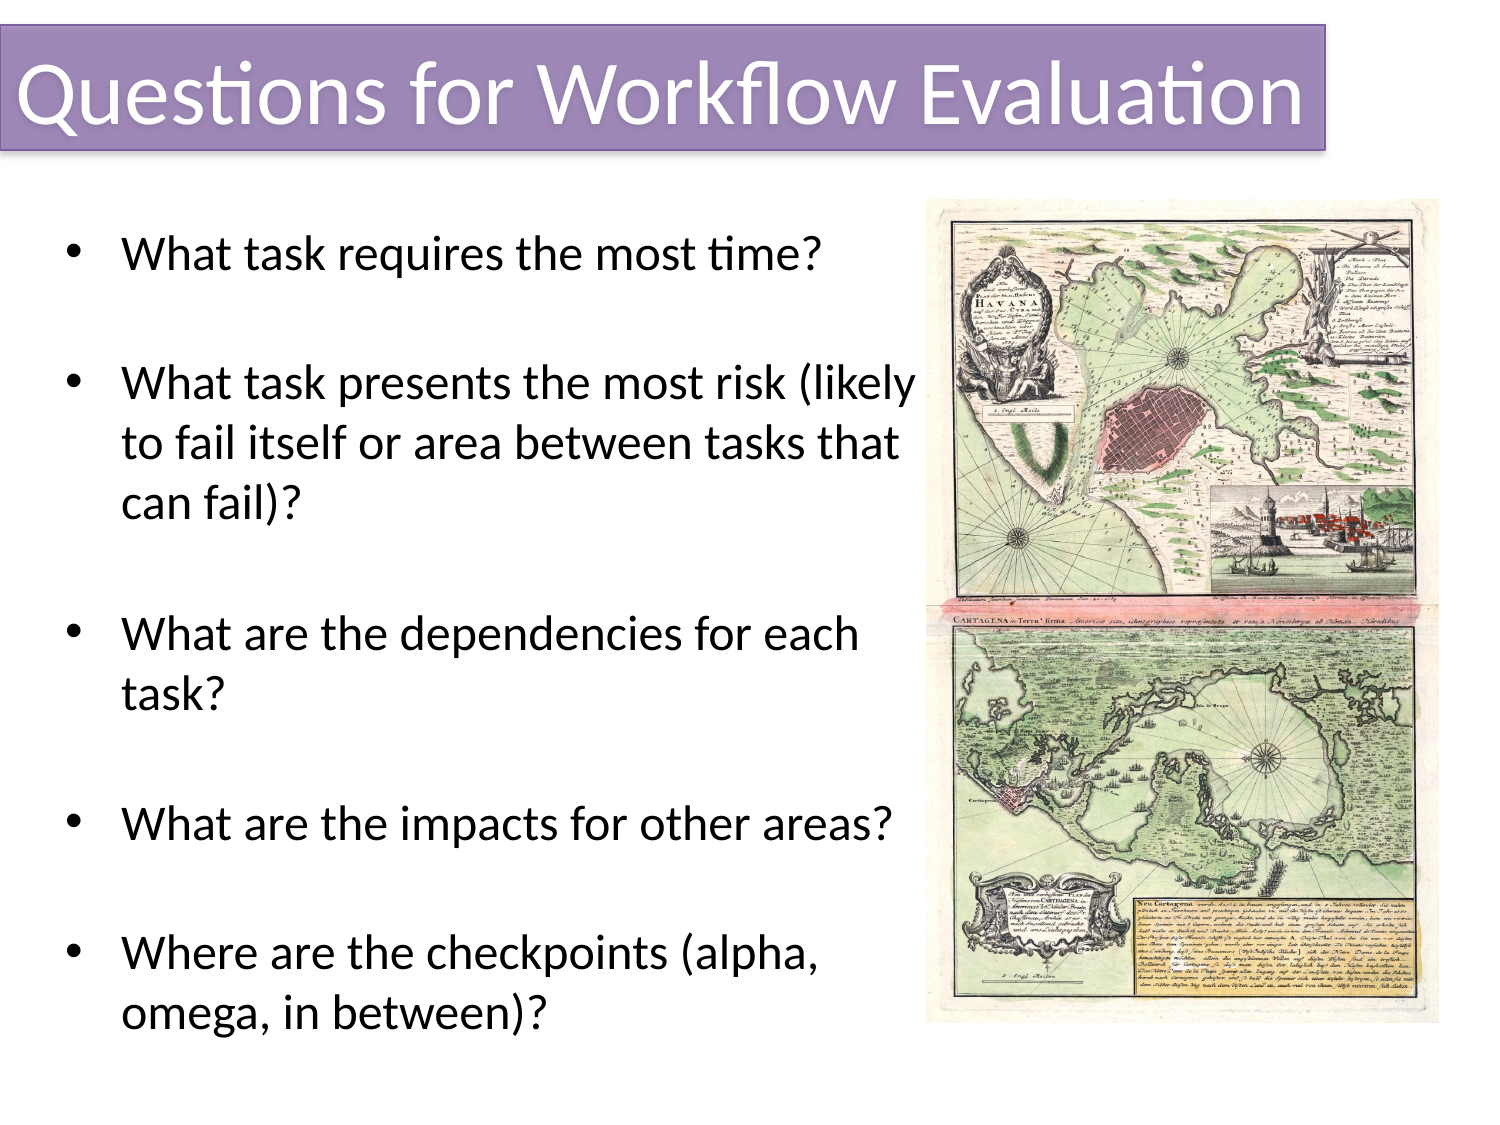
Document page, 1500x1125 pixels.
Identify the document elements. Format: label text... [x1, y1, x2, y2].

picture [925, 199, 1439, 1024]
list What task requires the most time? What task presents the most risk (likely to fail itself or area between tasks that can fail)? What are the dependencies for each task? What are the impacts for other areas? Where are the checkpoints (alpha, omega, in between)? [50, 212, 938, 1113]
text_box Questions for Workflow Evaluation [0, 24, 1326, 151]
